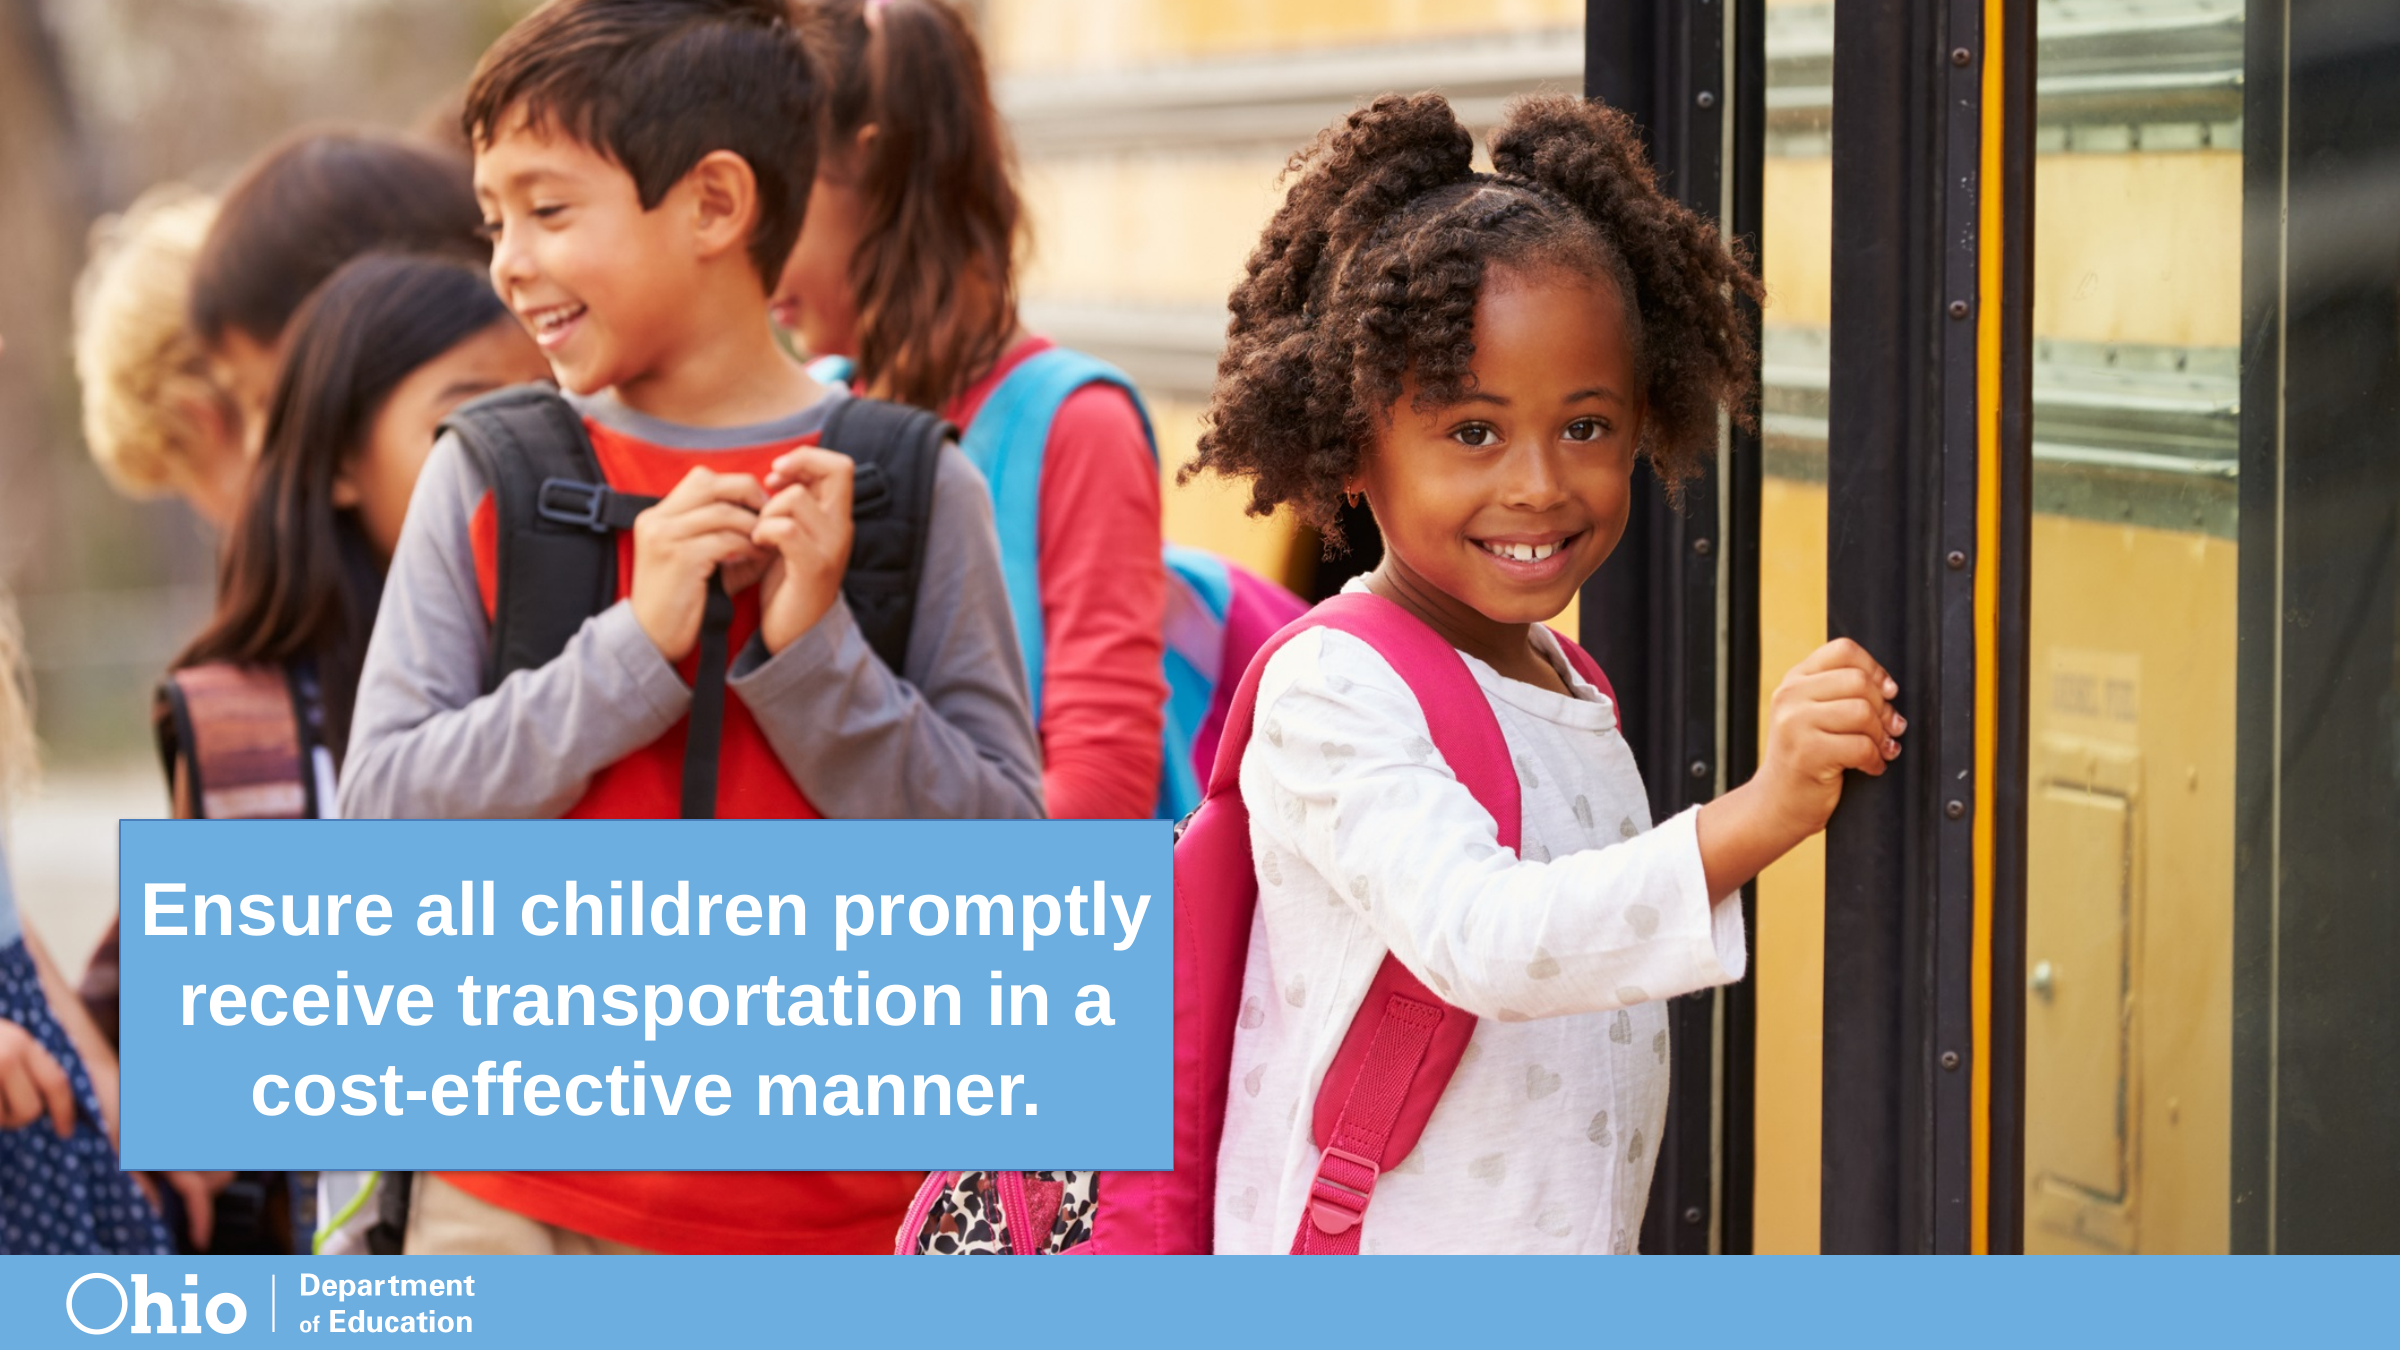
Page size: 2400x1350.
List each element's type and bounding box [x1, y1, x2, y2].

list [0, 0, 2400, 1255]
picture [0, 1255, 2400, 1350]
